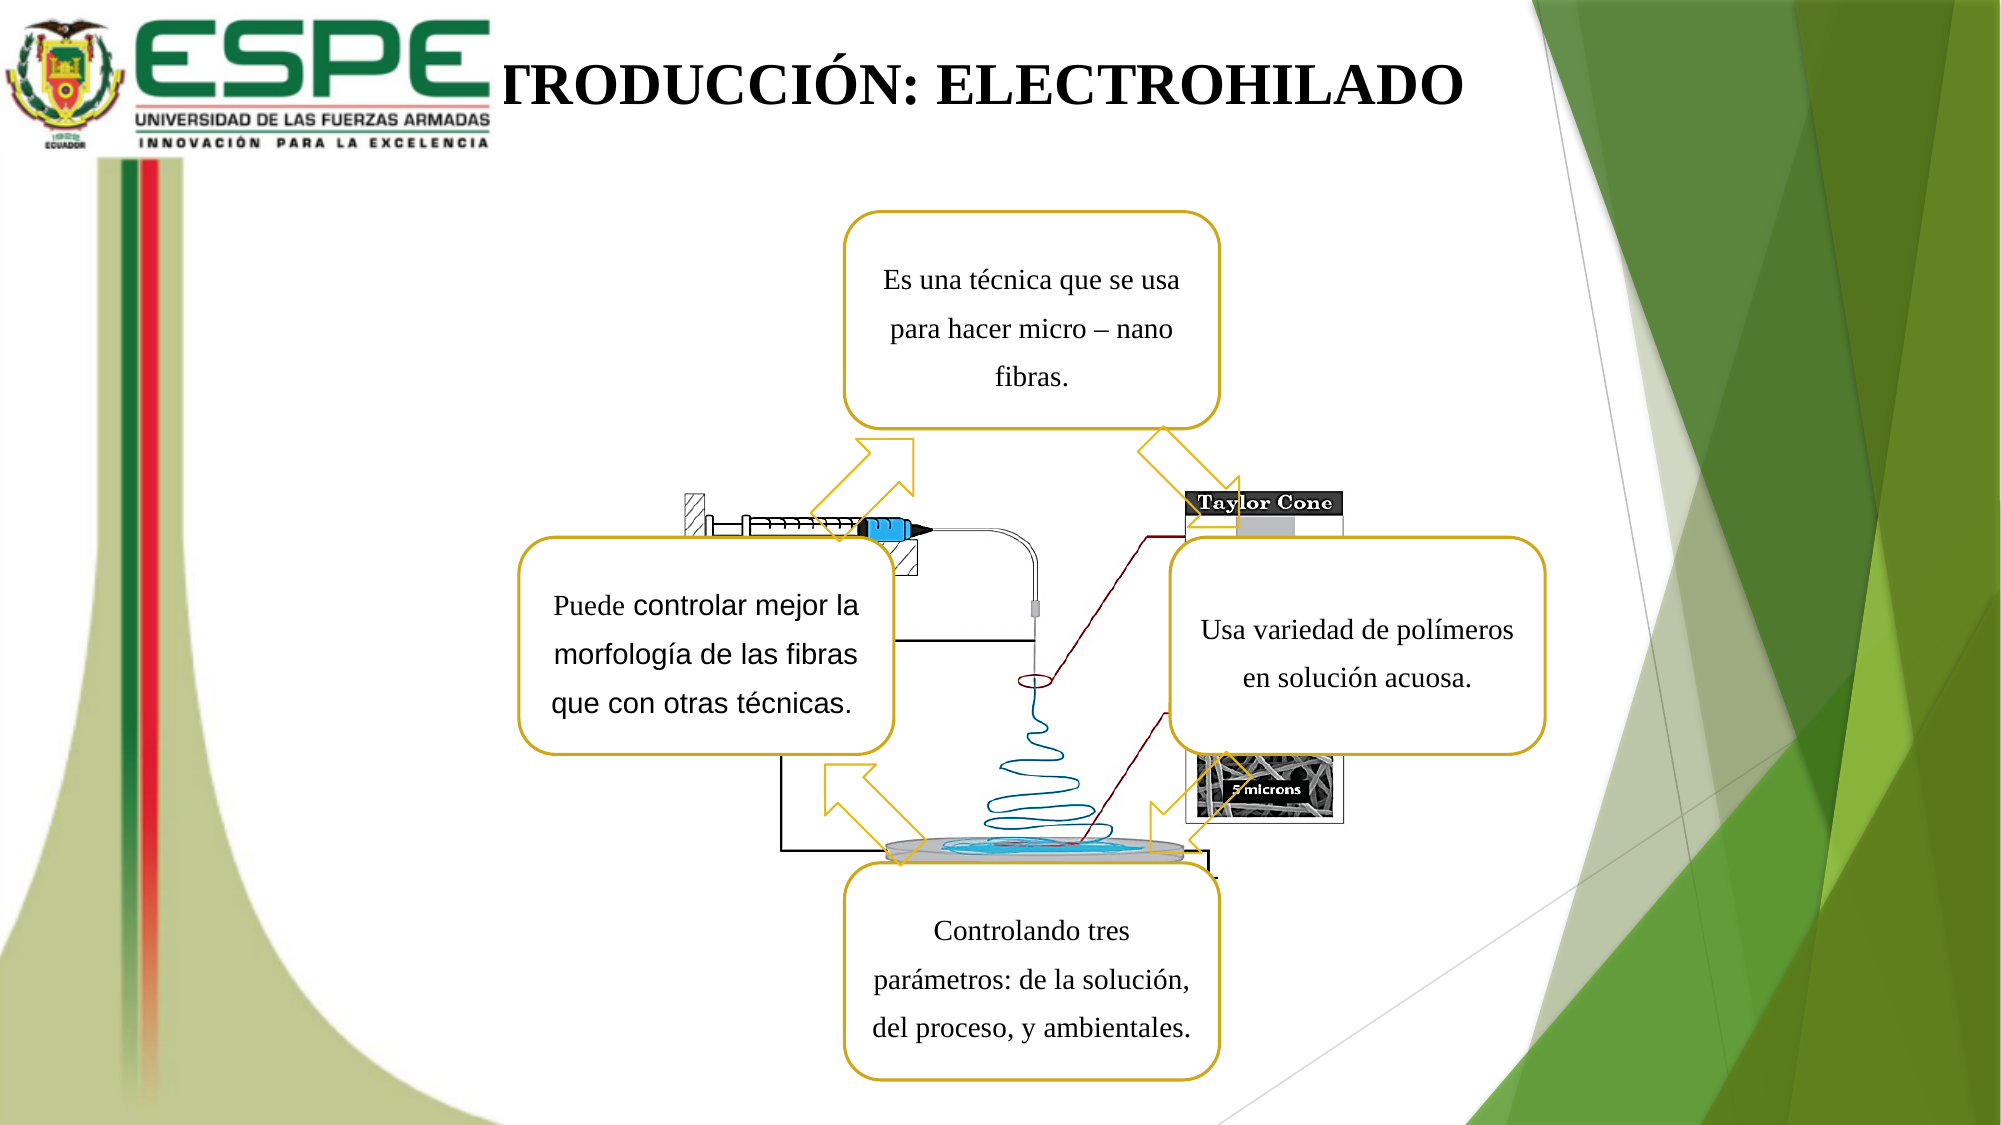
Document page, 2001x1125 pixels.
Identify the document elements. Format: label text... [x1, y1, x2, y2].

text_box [281, 211, 1783, 1081]
title INTRODUCCIÓN: ELECTROHILADO [509, 38, 1489, 167]
picture [0, 0, 505, 1125]
